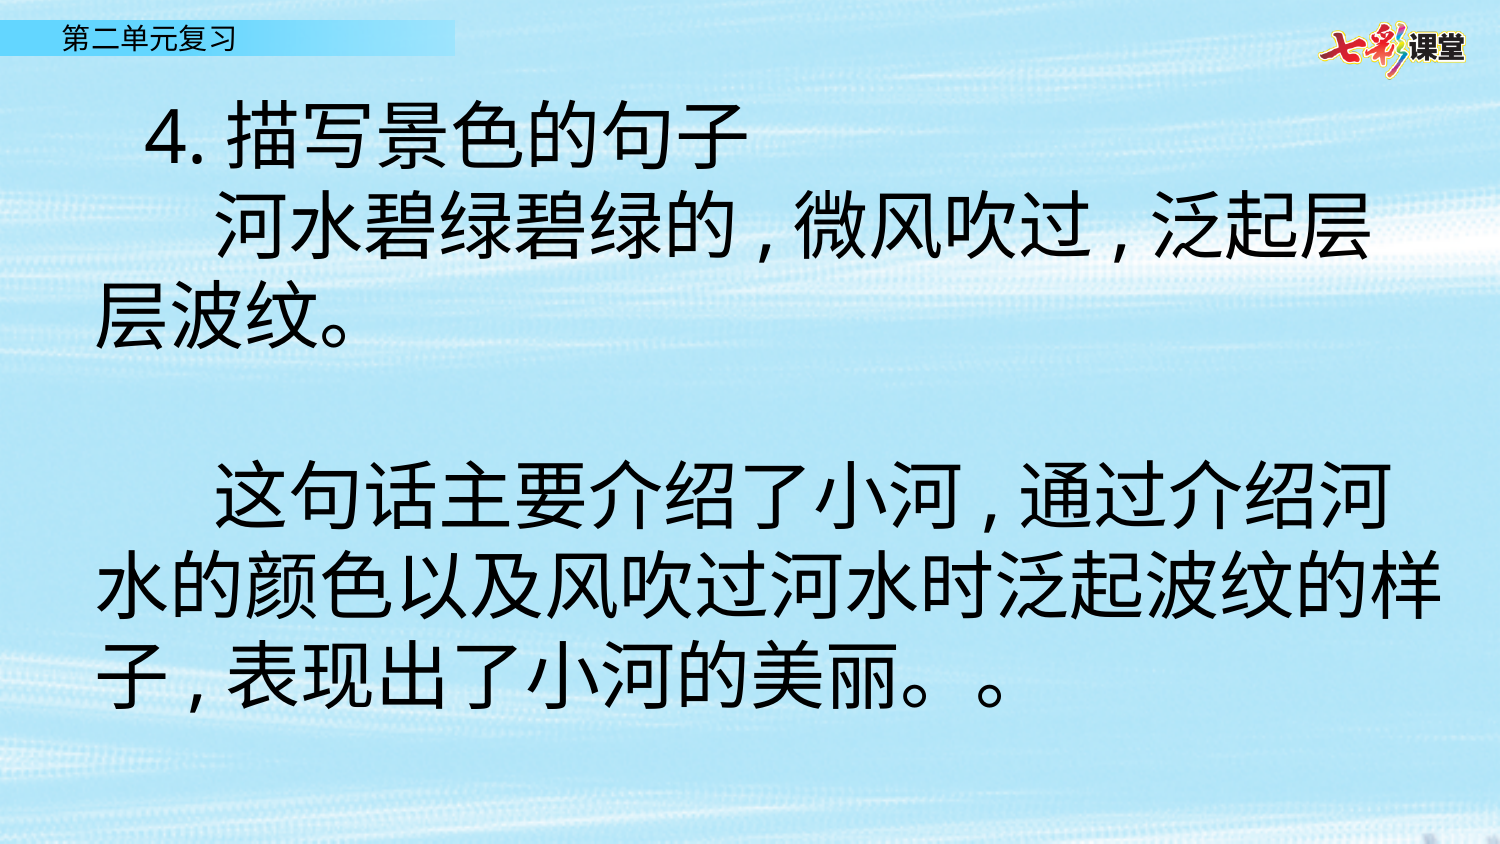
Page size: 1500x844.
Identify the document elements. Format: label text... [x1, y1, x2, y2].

text_box √ [0, 0, 1500, 844]
picture [1316, 20, 1468, 80]
text_box 4.描写景色的句子 河水碧绿碧绿的,微风吹过,泛起层层波纹。 这句话主要介绍了小河,通过介绍河水的颜色以及风吹过河水时泛起波纹的样子,表现出了小河的美丽。。 [80, 80, 1463, 726]
